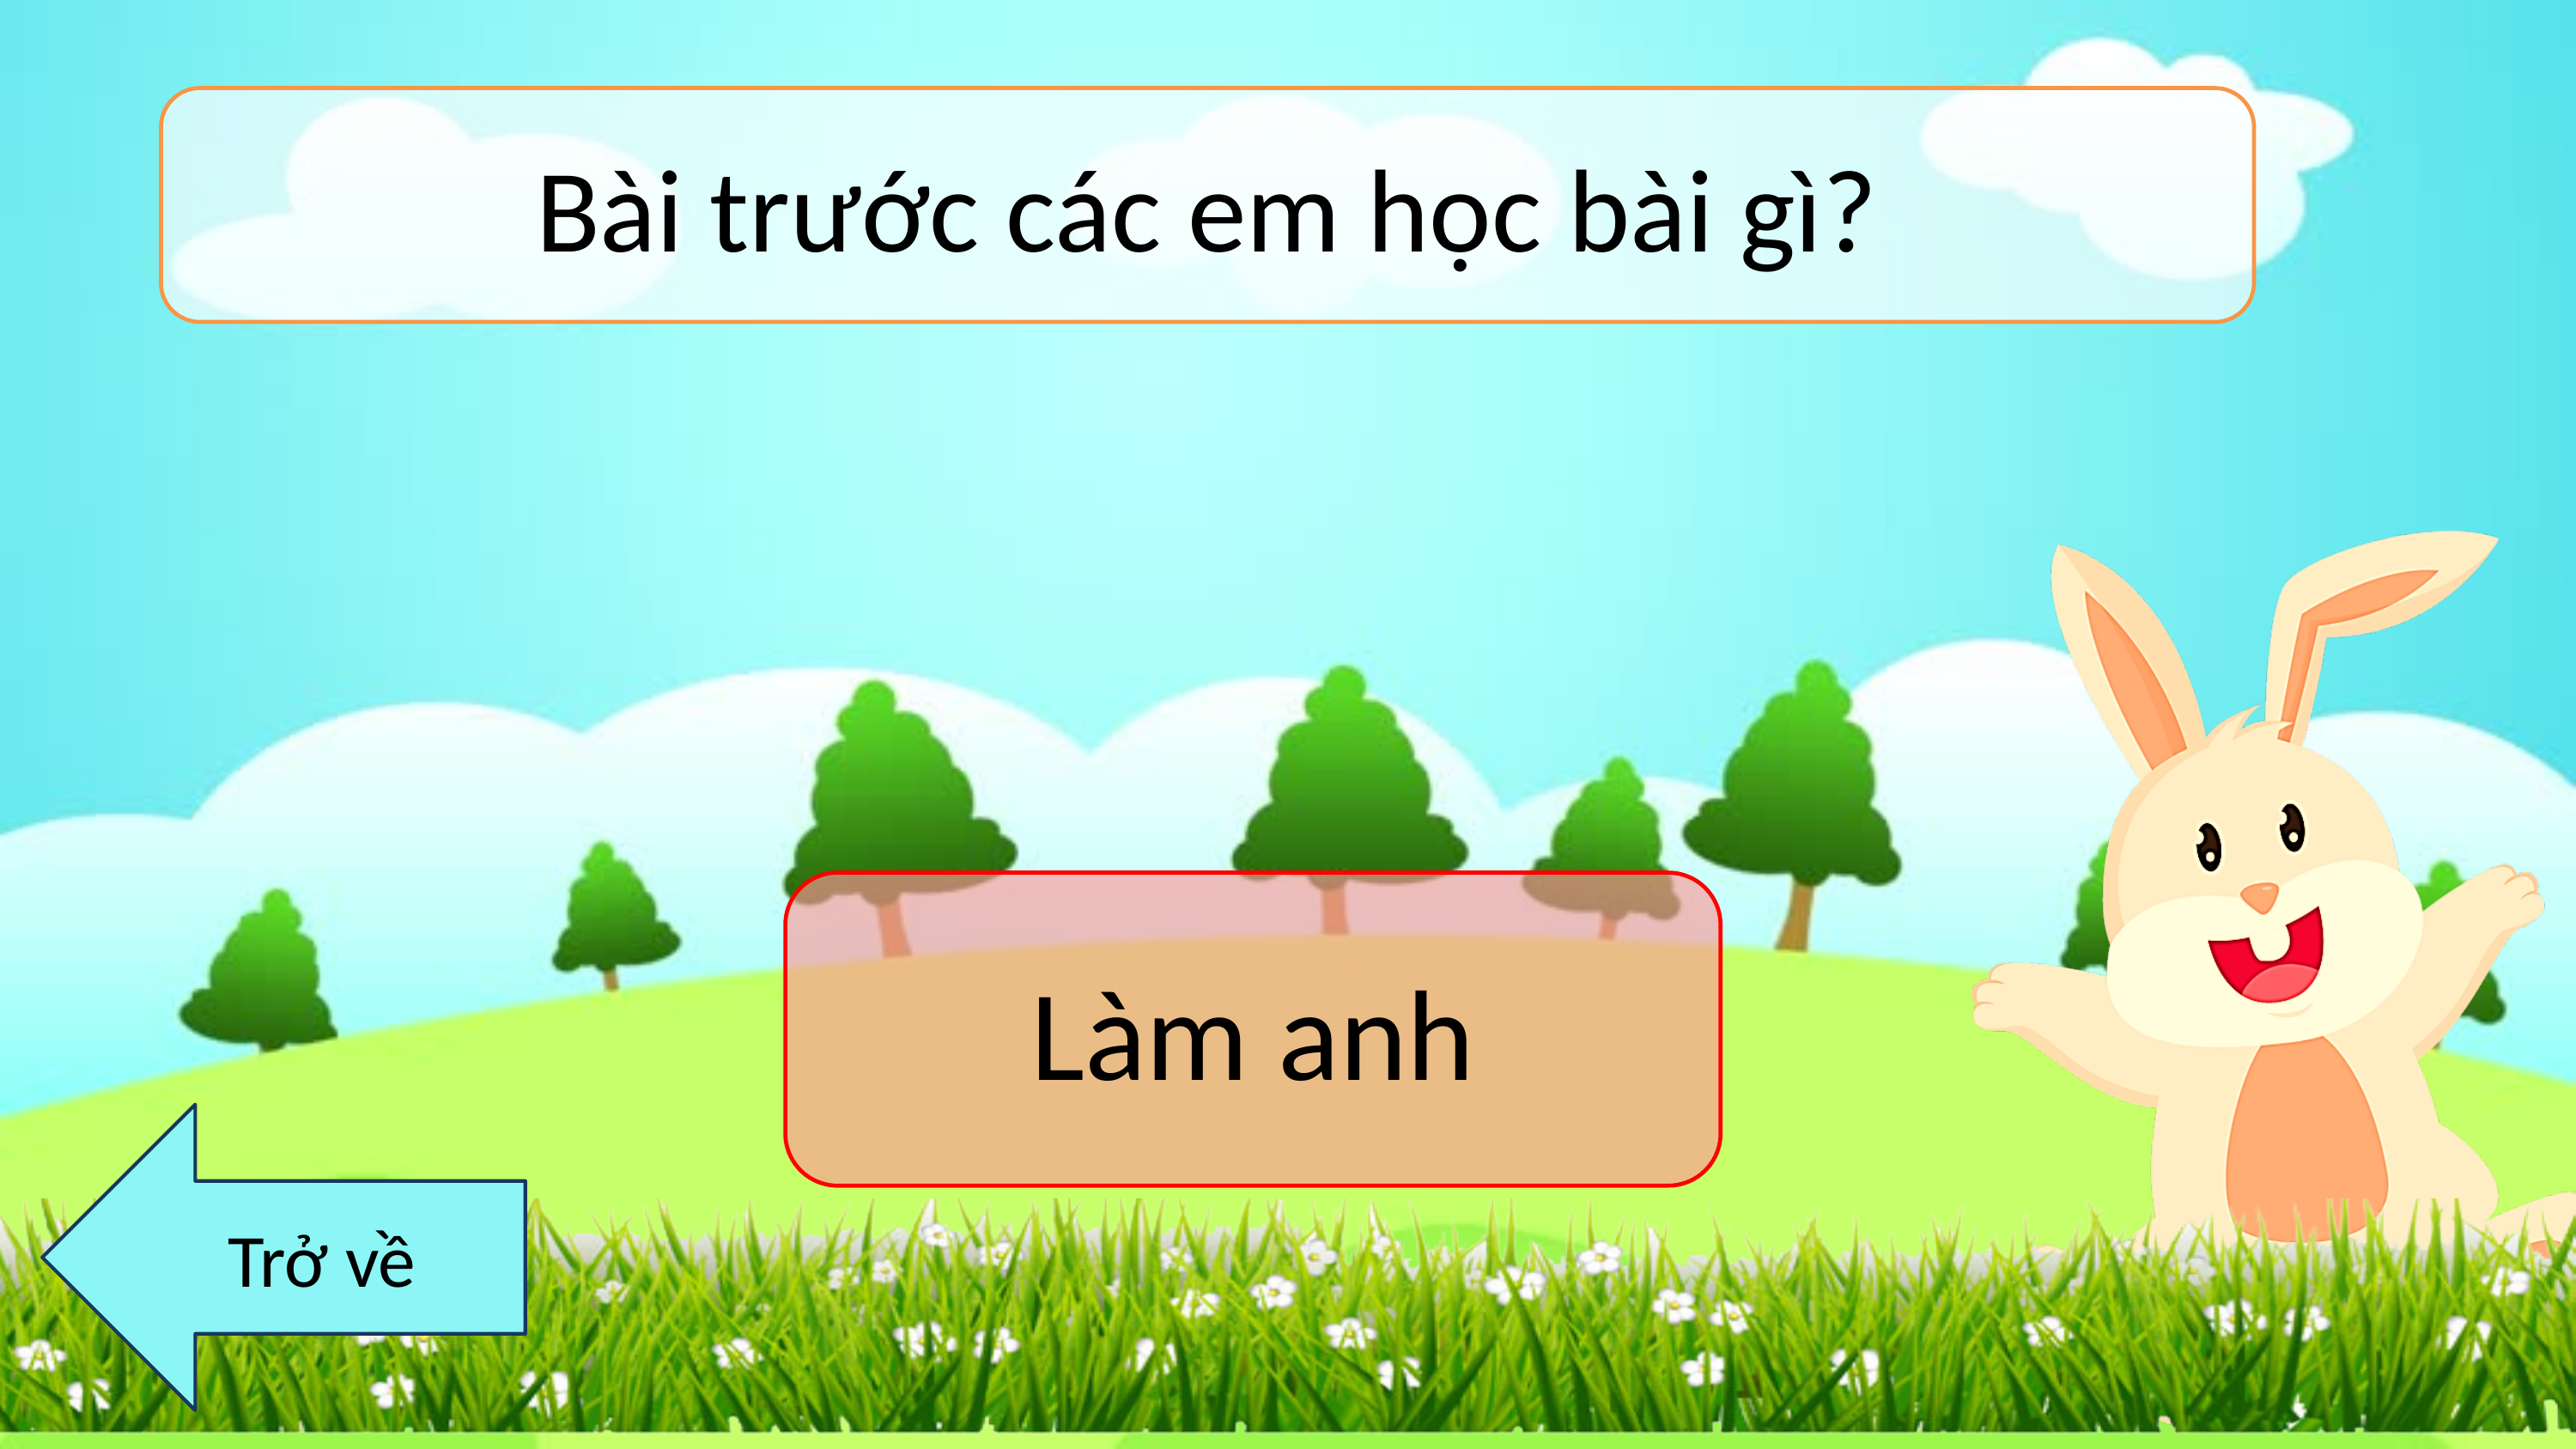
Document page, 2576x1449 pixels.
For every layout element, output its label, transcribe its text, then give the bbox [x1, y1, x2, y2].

text_box Làm anh [783, 870, 1722, 1188]
picture [0, 0, 2576, 1449]
text_box Trở về [99, 1102, 527, 1198]
text_box Bài trước các em học bài gì? [159, 86, 2257, 324]
